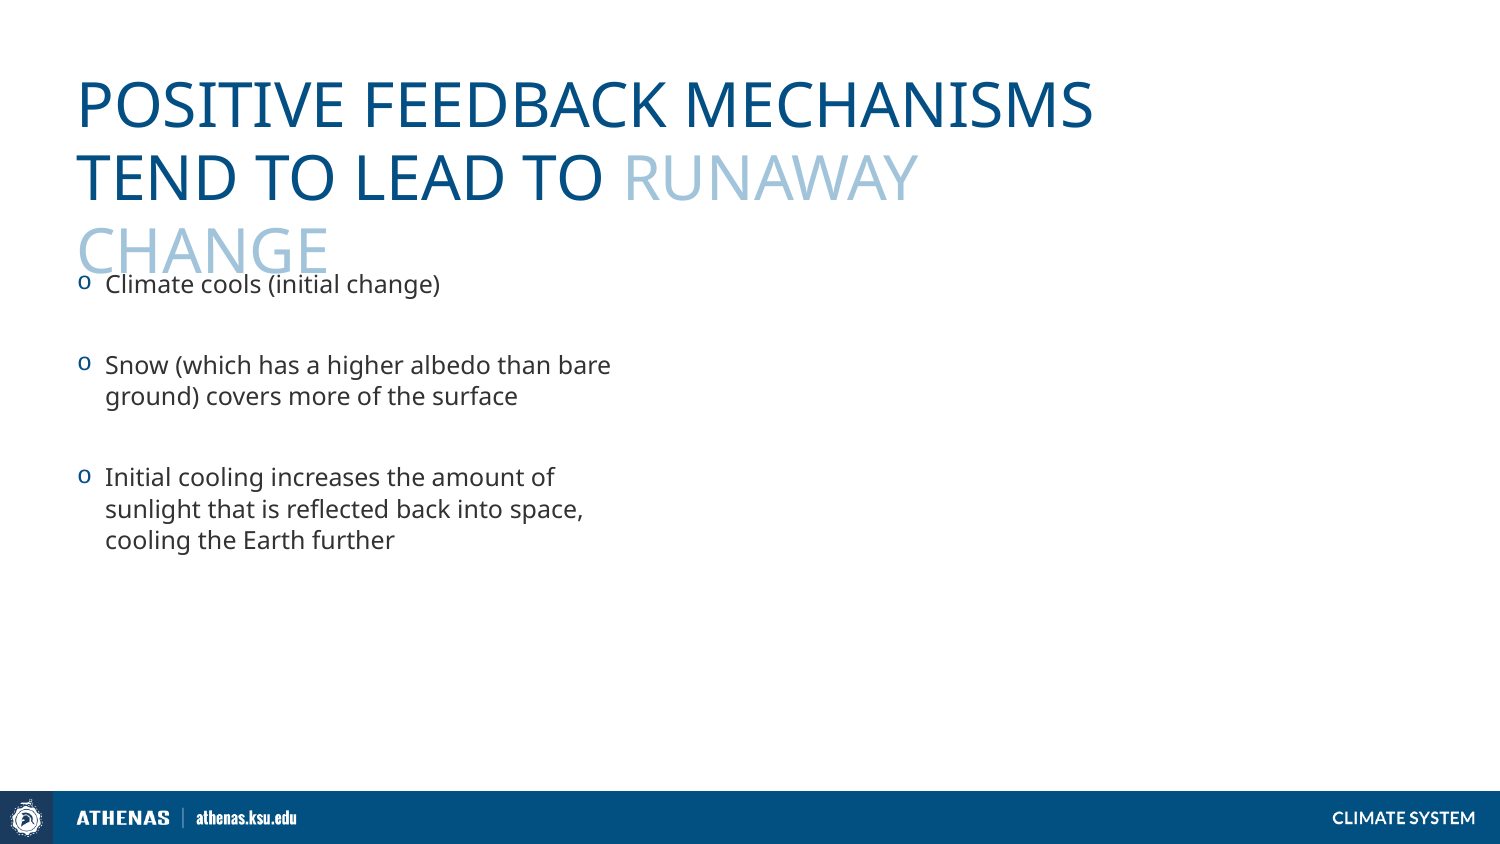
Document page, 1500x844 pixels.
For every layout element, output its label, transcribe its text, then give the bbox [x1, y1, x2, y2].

picture [0, 791, 1500, 844]
text_box Climate cools (initial change) Snow (which has a higher albedo than bare ground) covers more of the surface Initial cooling increases the amount of sunlight that is reflected back into space, cooling the Earth further [62, 259, 663, 789]
text_box POSITIVE FEEDBACK MECHANISMS TEND TO LEAD TO RUNAWAY CHANGE [61, 59, 1112, 293]
